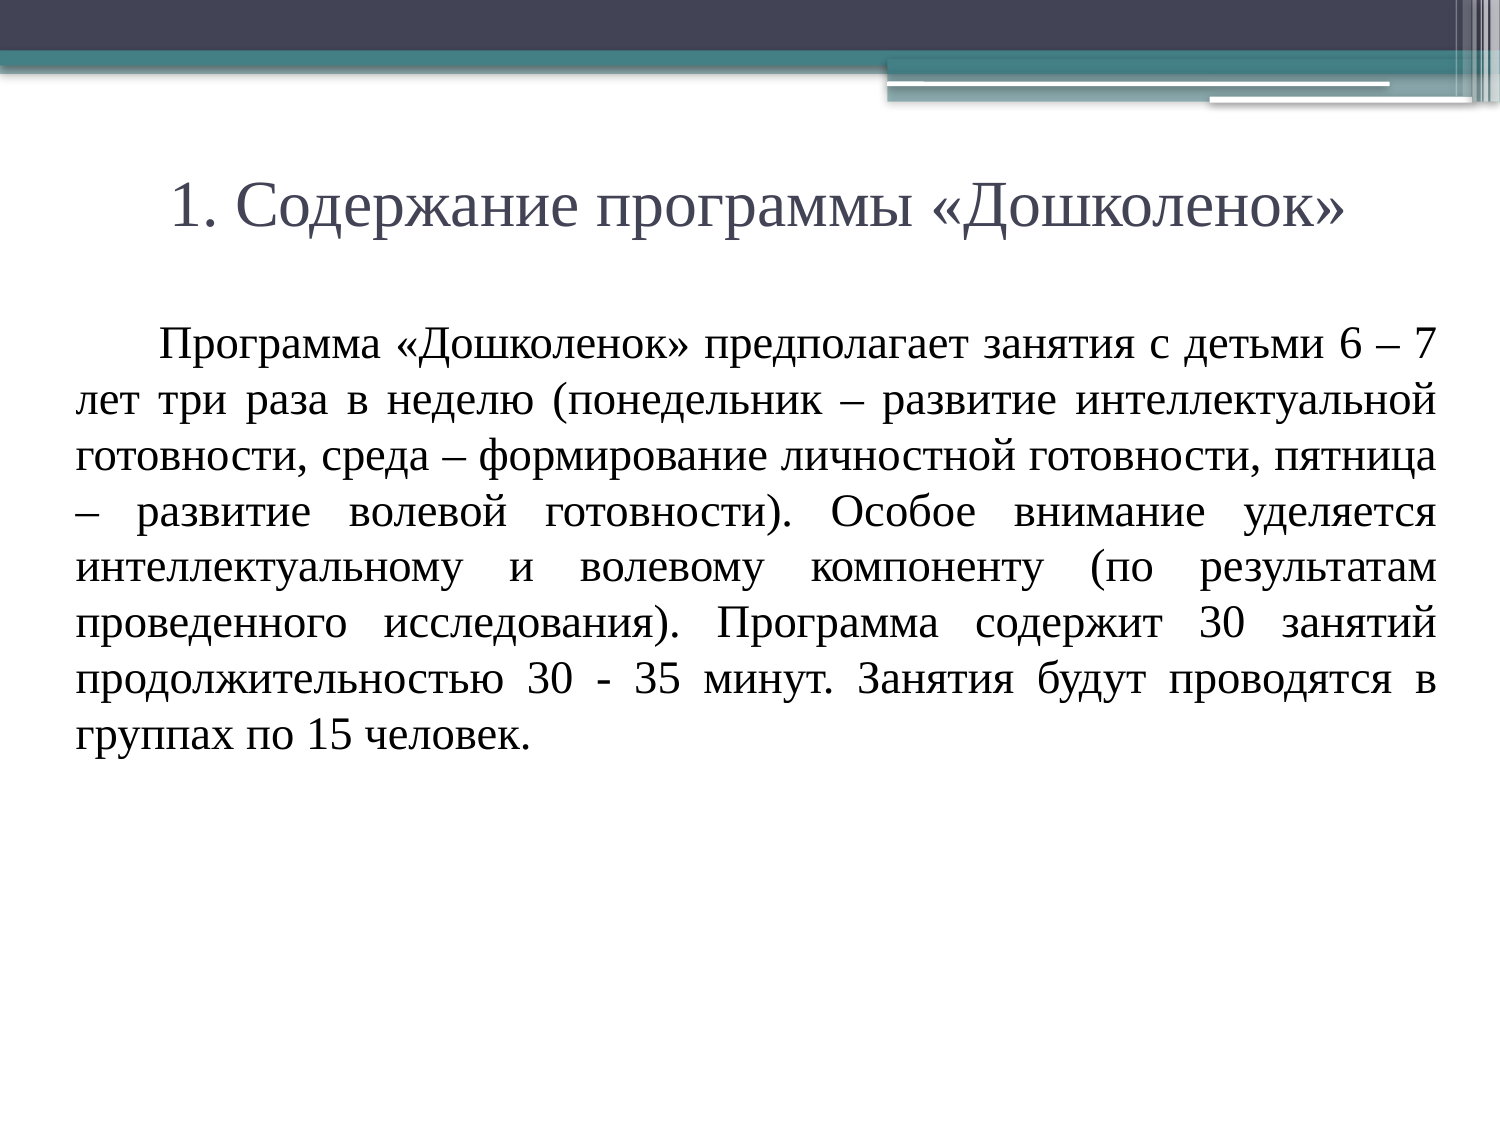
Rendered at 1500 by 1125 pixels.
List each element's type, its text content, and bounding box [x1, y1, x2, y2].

title 1. Содержание программы «Дошколенок» [46, 152, 1471, 328]
list Программа «Дошколенок» предполагает занятия с детьми 6 – 7 лет три раза в неделю (понедельник – развитие интеллектуальной готовности, среда – формирование личностной готовности, пятница – развитие волевой готовности). Особое внимание уделяется интеллектуальному и волевому компоненту (по результатам проведенного исследования). Программа содержит 30 занятий продолжительностью 30 - 35 минут. Занятия будут проводятся в группах по 15 человек. [46, 304, 1454, 776]
